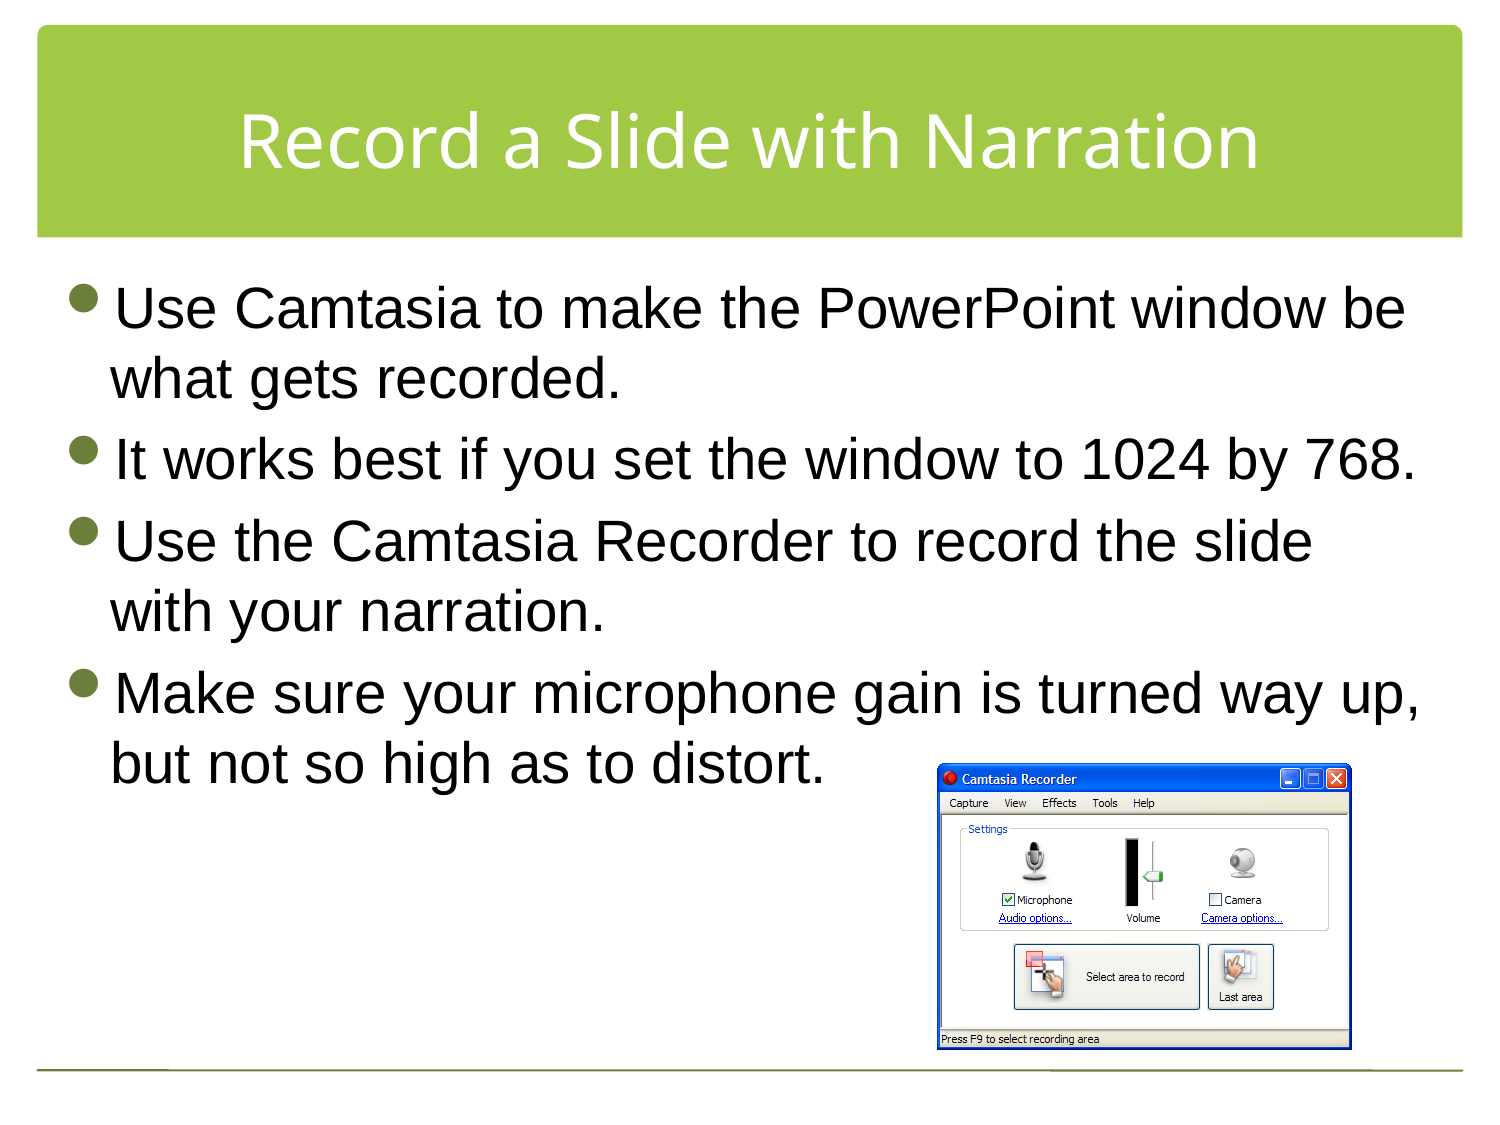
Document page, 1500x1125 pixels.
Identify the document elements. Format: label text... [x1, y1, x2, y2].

list Use Camtasia to make the PowerPoint window be what gets recorded. It works best if you set the window to 1024 by 768. Use the Camtasia Recorder to record the slide with your narration. Make sure your microphone gain is turned way up, but not so high as to distort. [50, 262, 1450, 1050]
title Record a Slide with Narration [50, 45, 1450, 233]
picture [937, 763, 1352, 1051]
